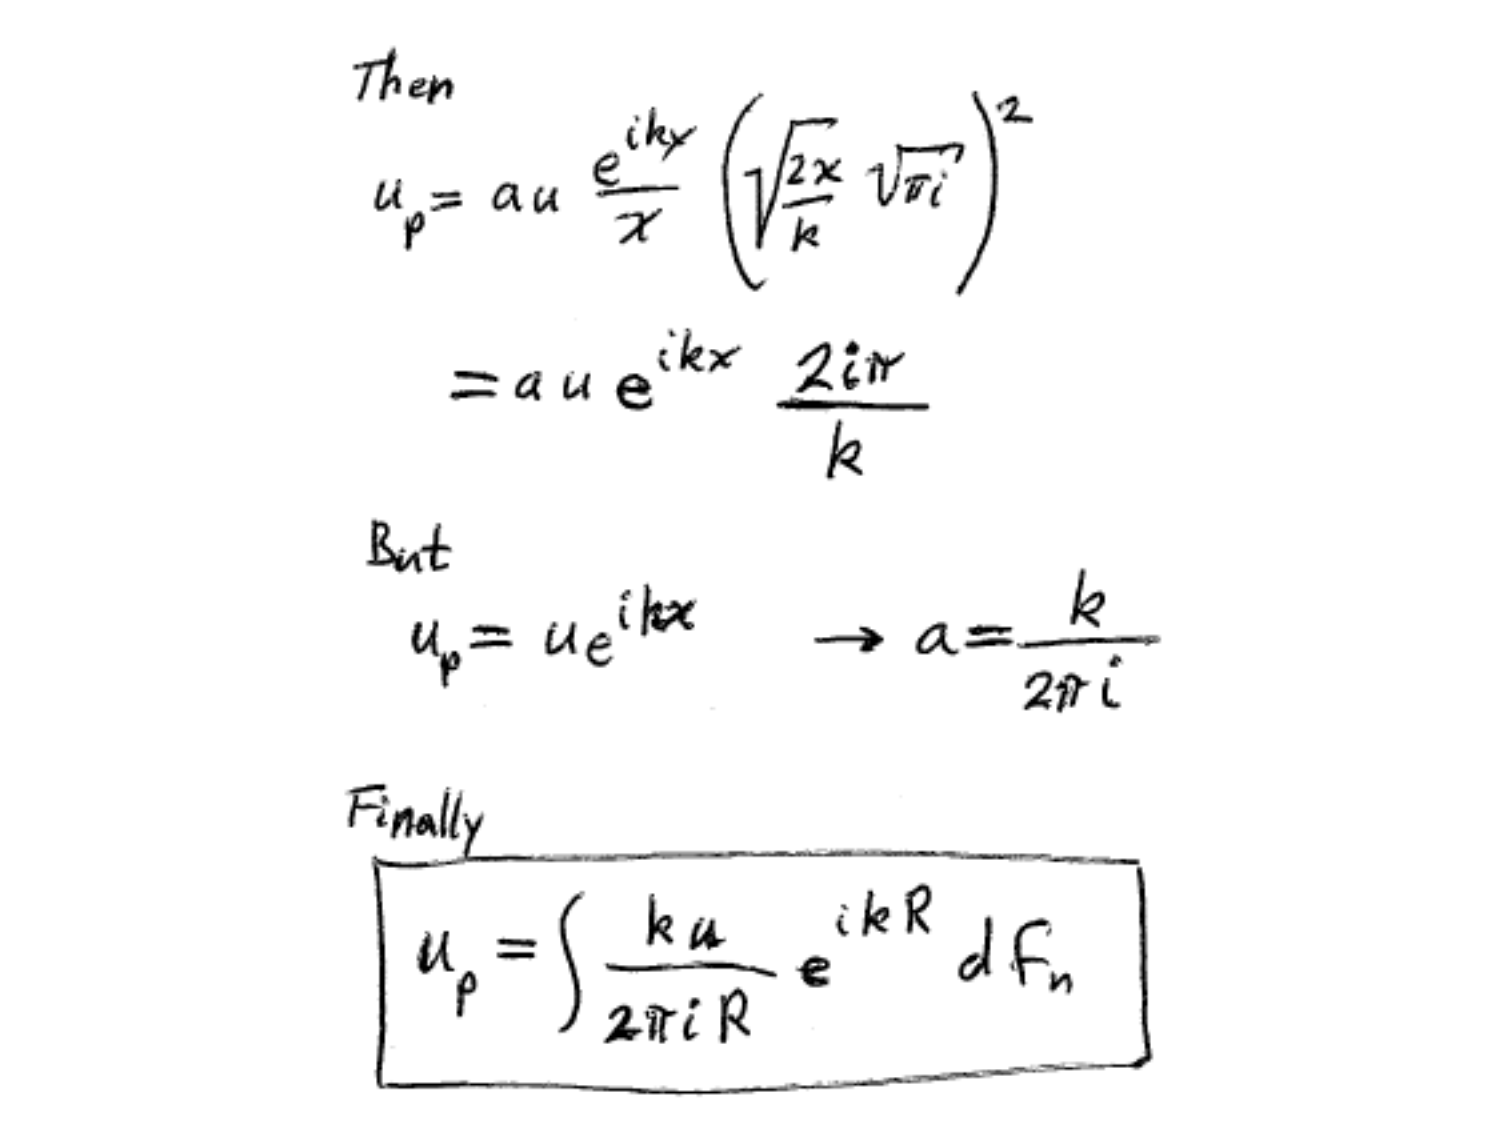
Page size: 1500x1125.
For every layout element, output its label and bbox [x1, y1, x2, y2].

picture [294, 12, 1175, 1101]
